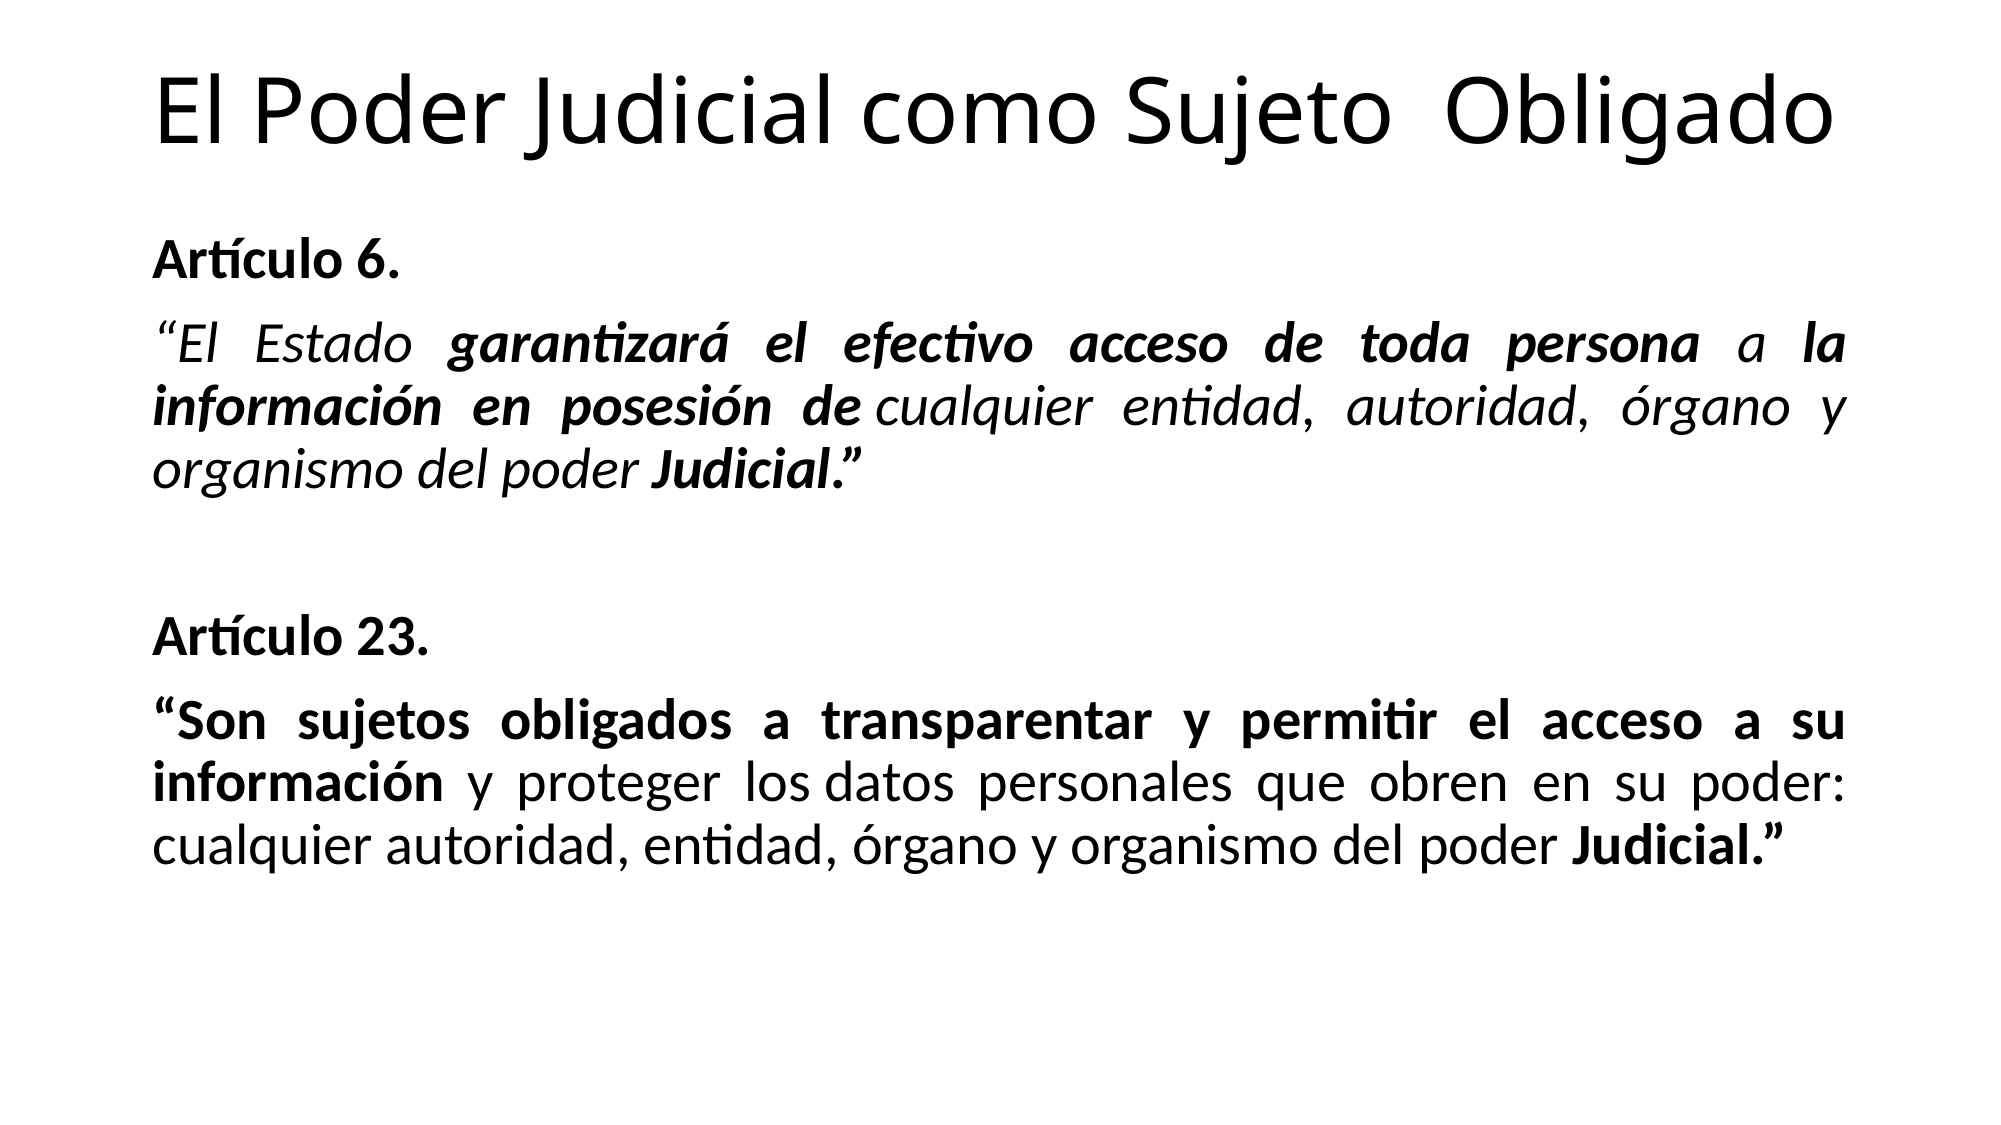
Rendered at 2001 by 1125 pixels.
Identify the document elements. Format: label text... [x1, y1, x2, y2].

list Artículo 6. “El Estado garantizará el efectivo acceso de toda persona a la información en posesión de cualquier entidad, autoridad, órgano y organismo del poder Judicial.” Artículo 23. “Son sujetos obligados a transparentar y permitir el acceso a su información y proteger los datos personales que obren en su poder: cualquier autoridad, entidad, órgano y organismo del poder Judicial.” [137, 220, 1863, 935]
title El Poder Judicial como Sujeto Obligado [137, 59, 1863, 220]
